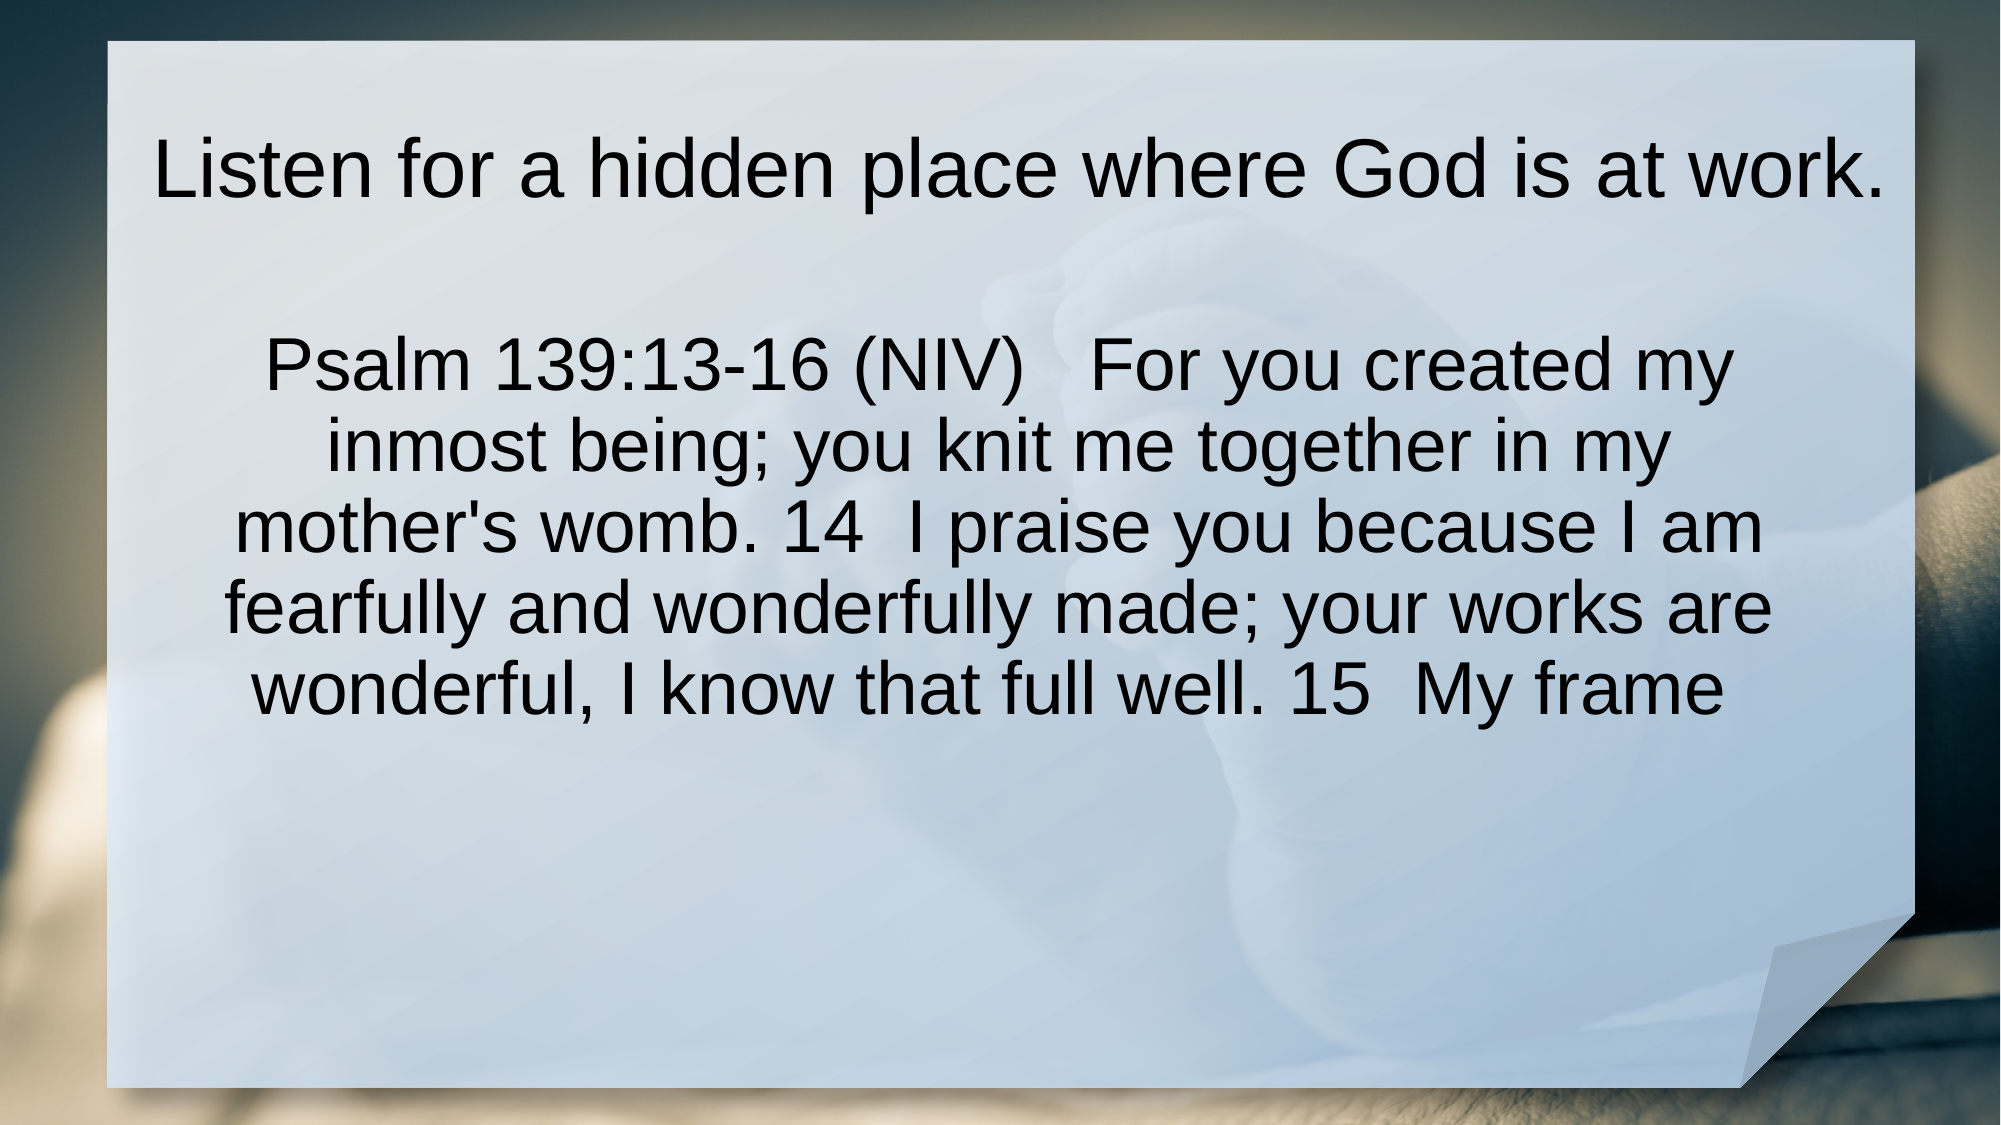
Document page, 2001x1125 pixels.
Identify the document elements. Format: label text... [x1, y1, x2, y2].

list Psalm 139:13-16 (NIV) For you created my inmost being; you knit me together in my mother's womb. 14 I praise you because I am fearfully and wonderfully made; your works are wonderful, I know that full well. 15 My frame [184, 318, 1816, 1033]
title Listen for a hidden place where God is at work. [137, 61, 2000, 280]
picture [0, 0, 2001, 1125]
